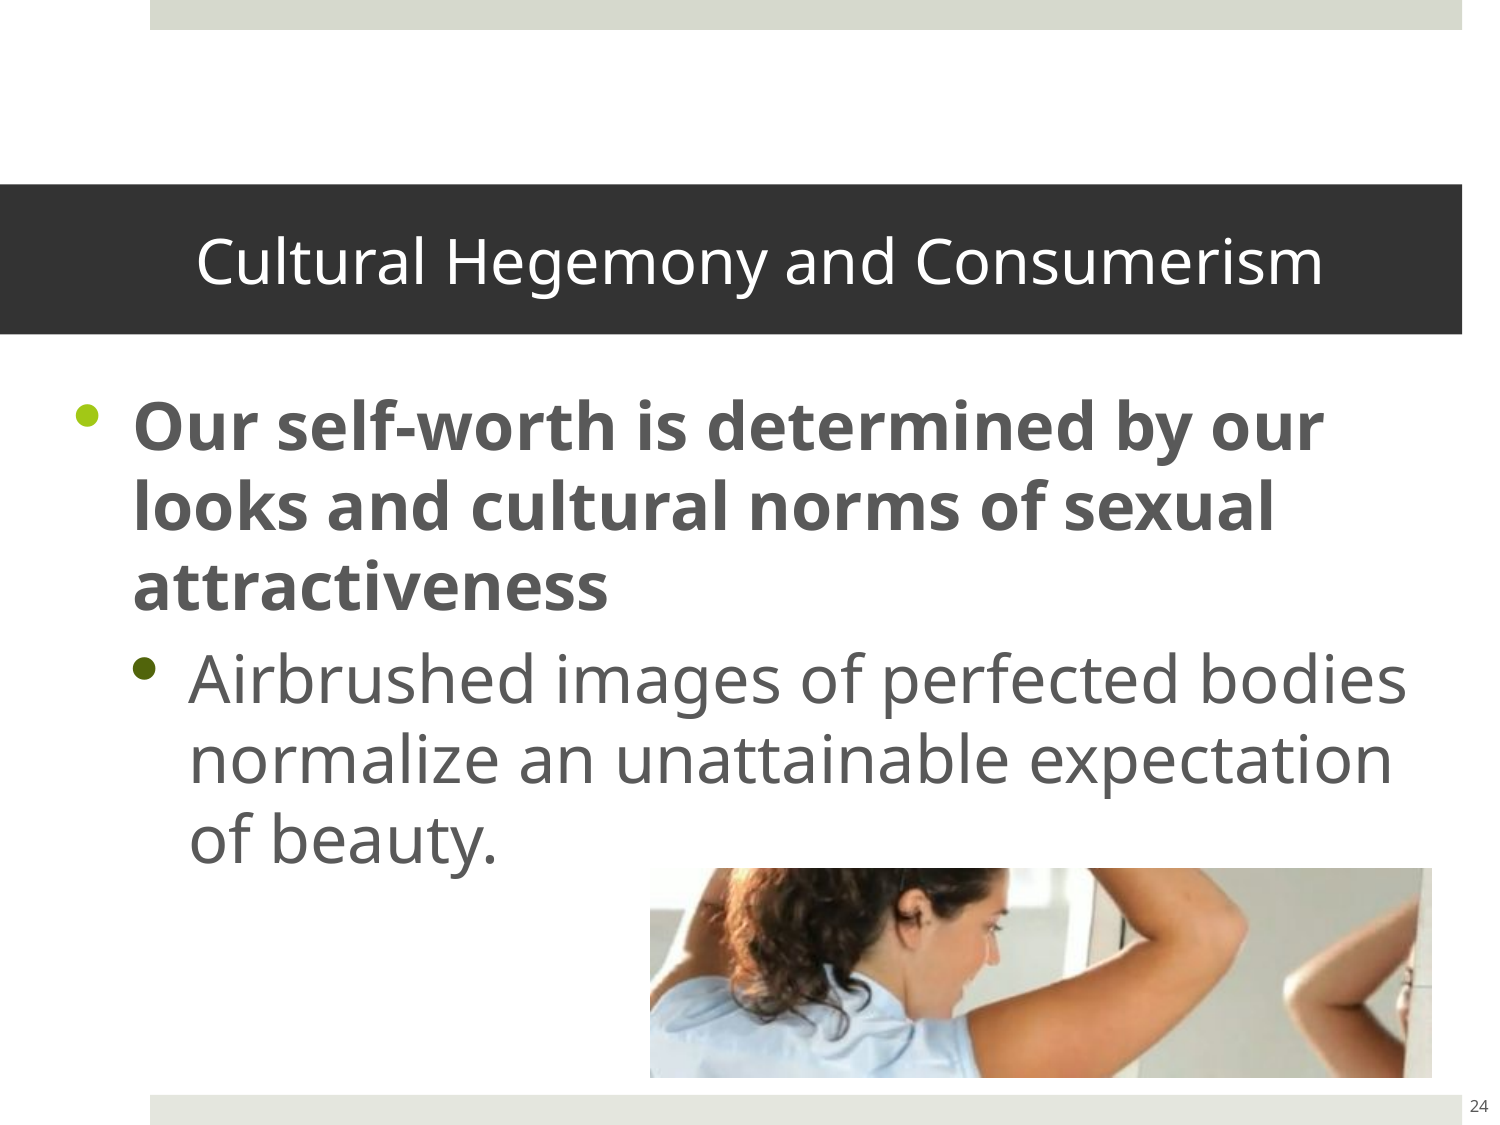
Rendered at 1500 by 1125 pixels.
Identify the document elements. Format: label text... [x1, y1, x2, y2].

title Cultural Hegemony and Consumerism [0, 184, 1463, 335]
slide_number 24 [1441, 1077, 1500, 1125]
picture [649, 867, 1432, 1079]
list Our self-worth is determined by our looks and cultural norms of sexual attractiveness Airbrushed images of perfected bodies normalize an unattainable expectation of beauty. [60, 376, 1432, 1028]
